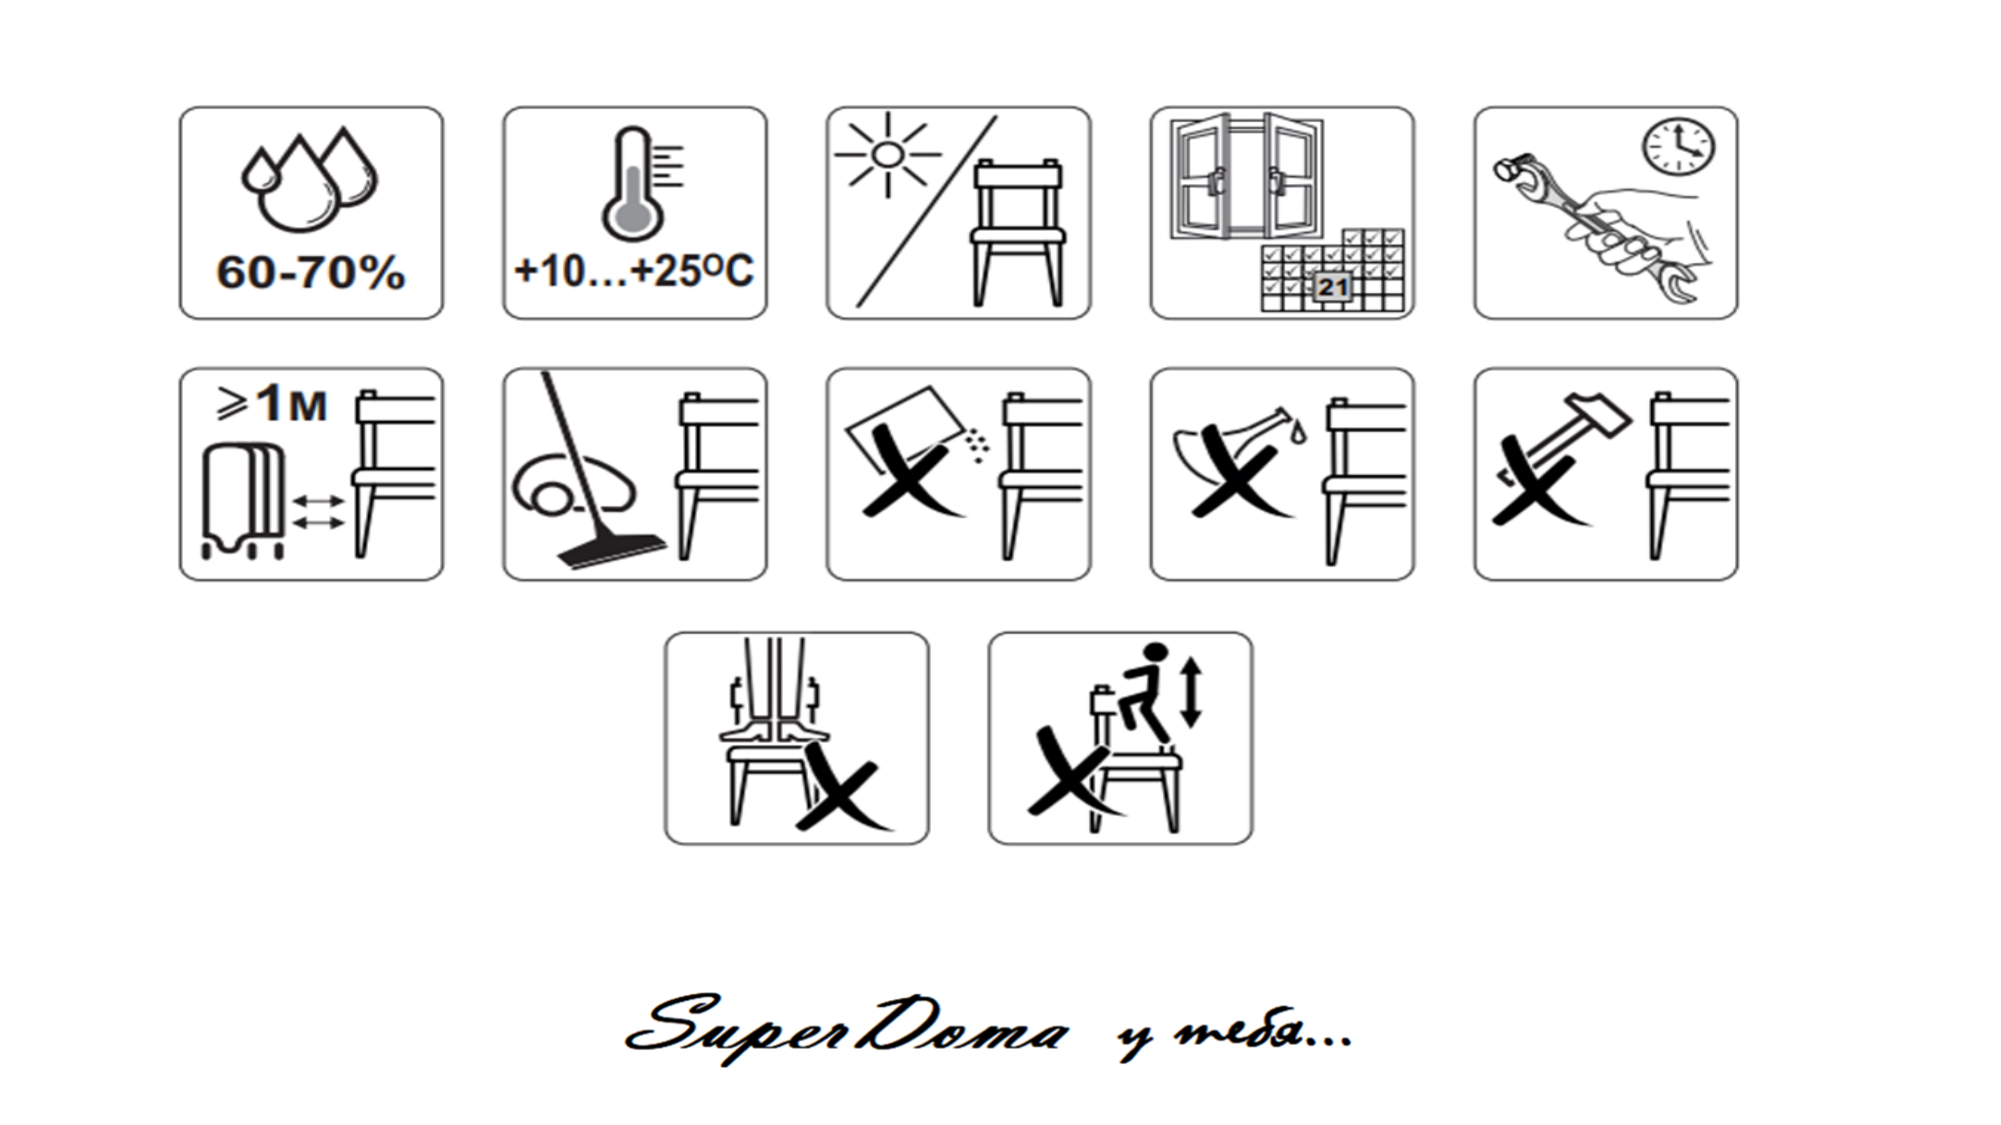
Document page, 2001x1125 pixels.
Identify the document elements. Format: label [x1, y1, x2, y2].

picture [168, 73, 1771, 871]
picture [620, 979, 1380, 1075]
